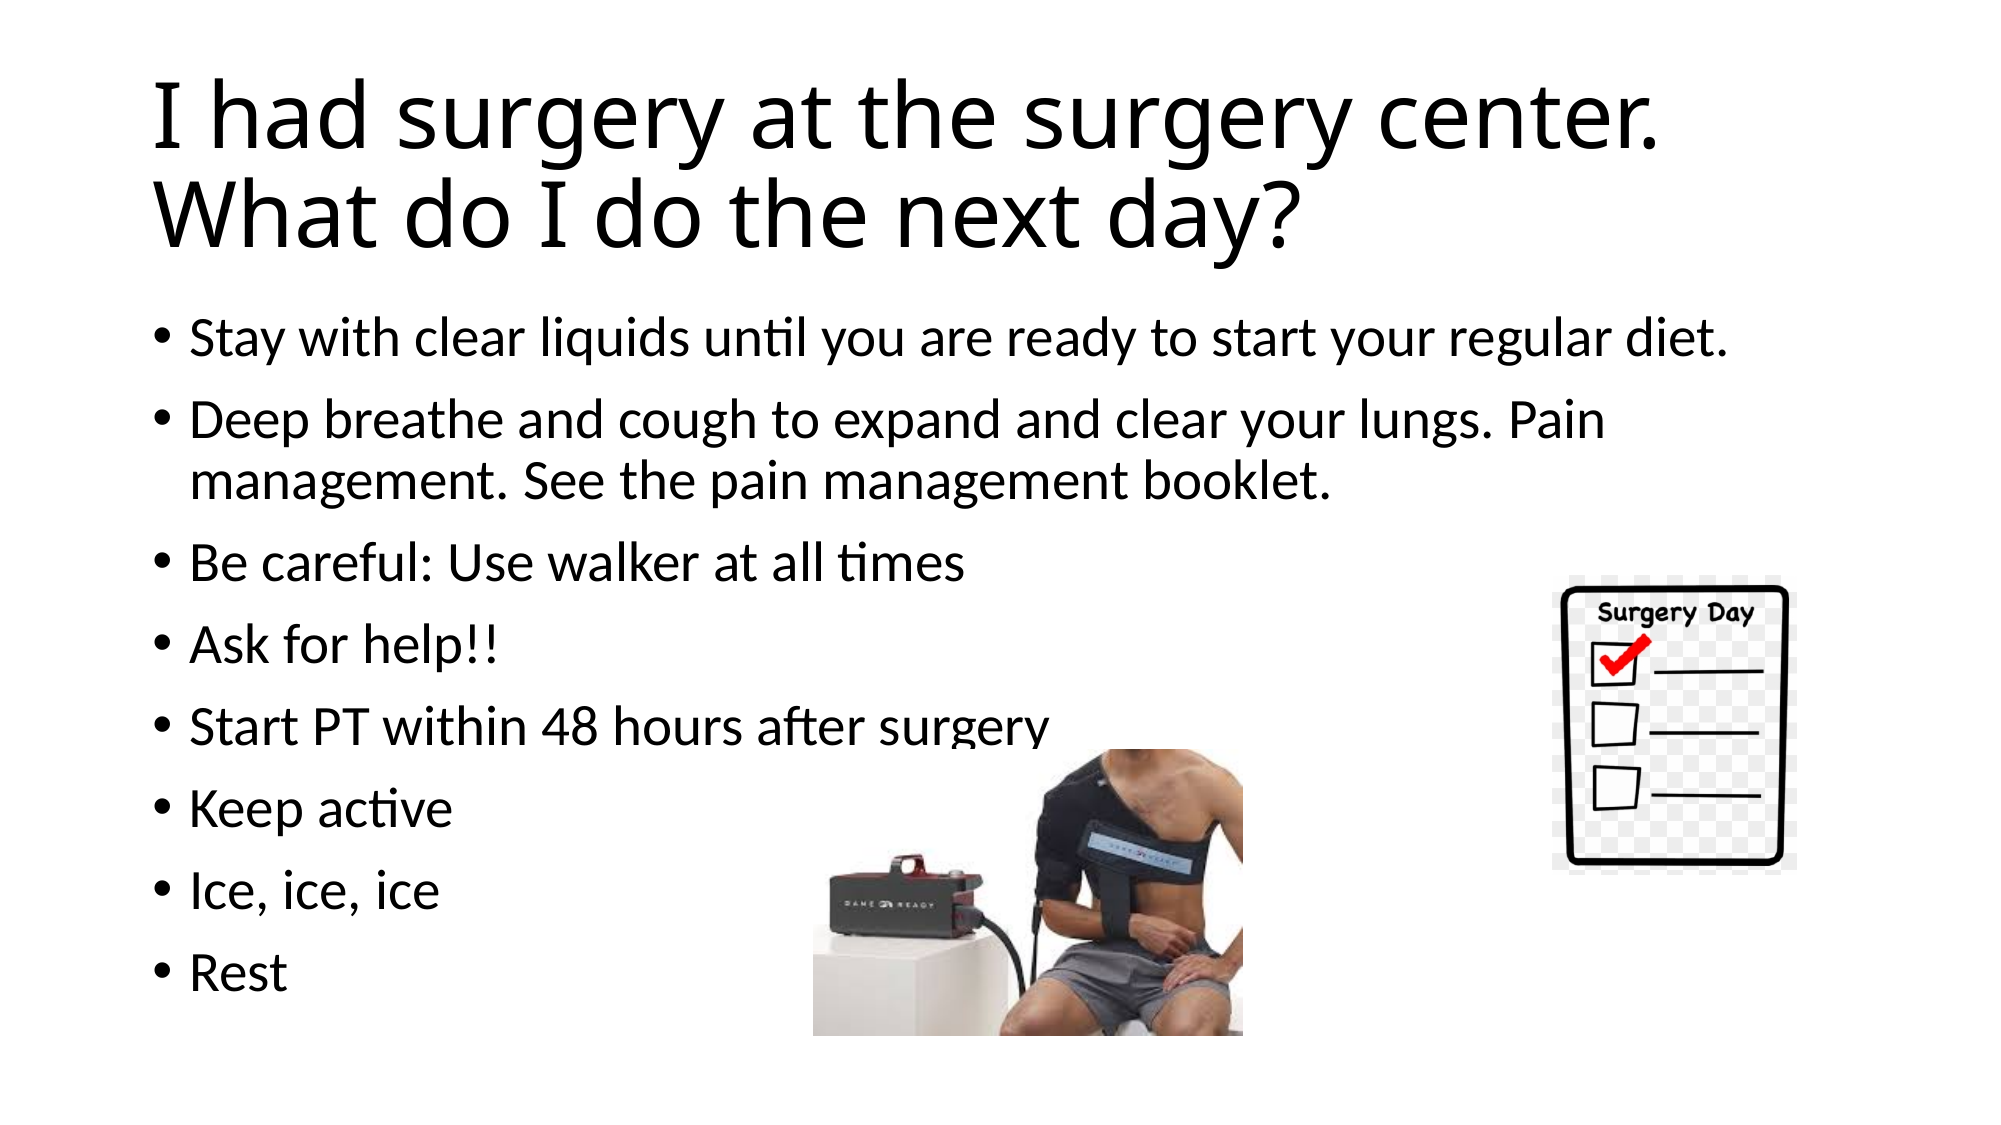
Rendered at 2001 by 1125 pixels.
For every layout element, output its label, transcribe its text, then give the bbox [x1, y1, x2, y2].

title I had surgery at the surgery center. What do I do the next day? [137, 59, 1863, 278]
picture [1552, 575, 1797, 875]
picture [813, 749, 1243, 1036]
list Stay with clear liquids until you are ready to start your regular diet. Deep breathe and cough to expand and clear your lungs. Pain management. See the pain management booklet. Be careful: Use walker at all times Ask for help!! Start PT within 48 hours after surgery Keep active Ice, ice, ice Rest [137, 299, 1863, 1014]
